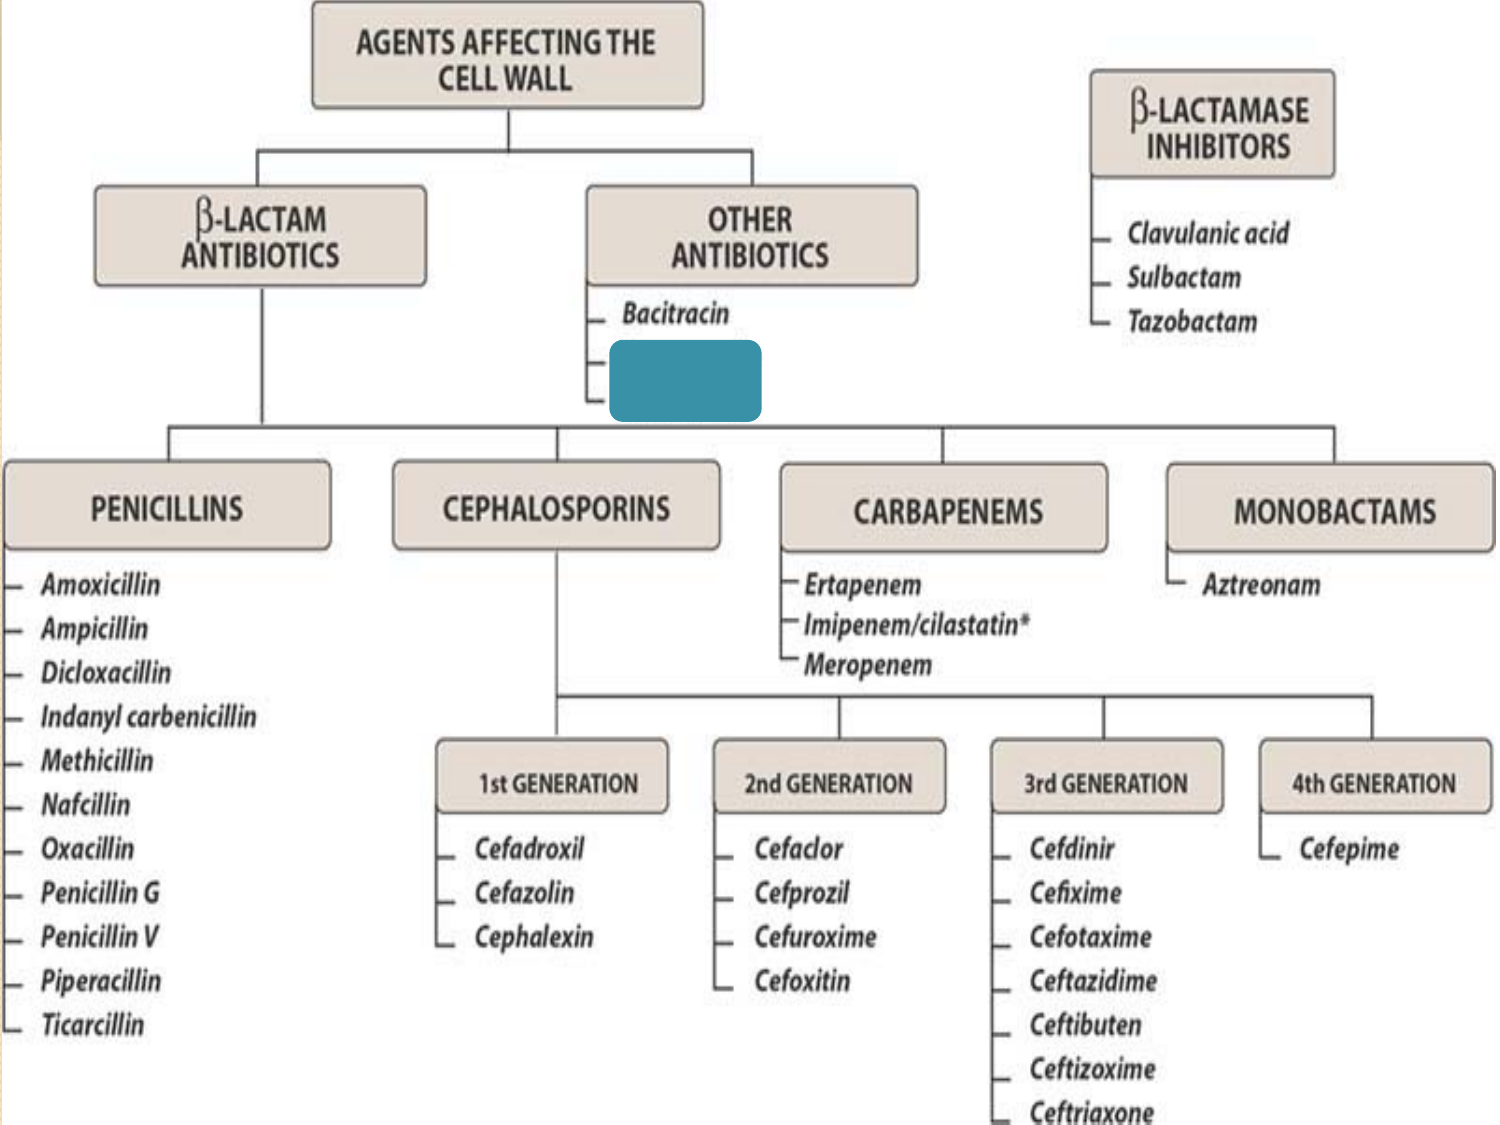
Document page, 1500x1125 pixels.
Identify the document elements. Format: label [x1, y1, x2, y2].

list [2, 0, 1496, 1125]
